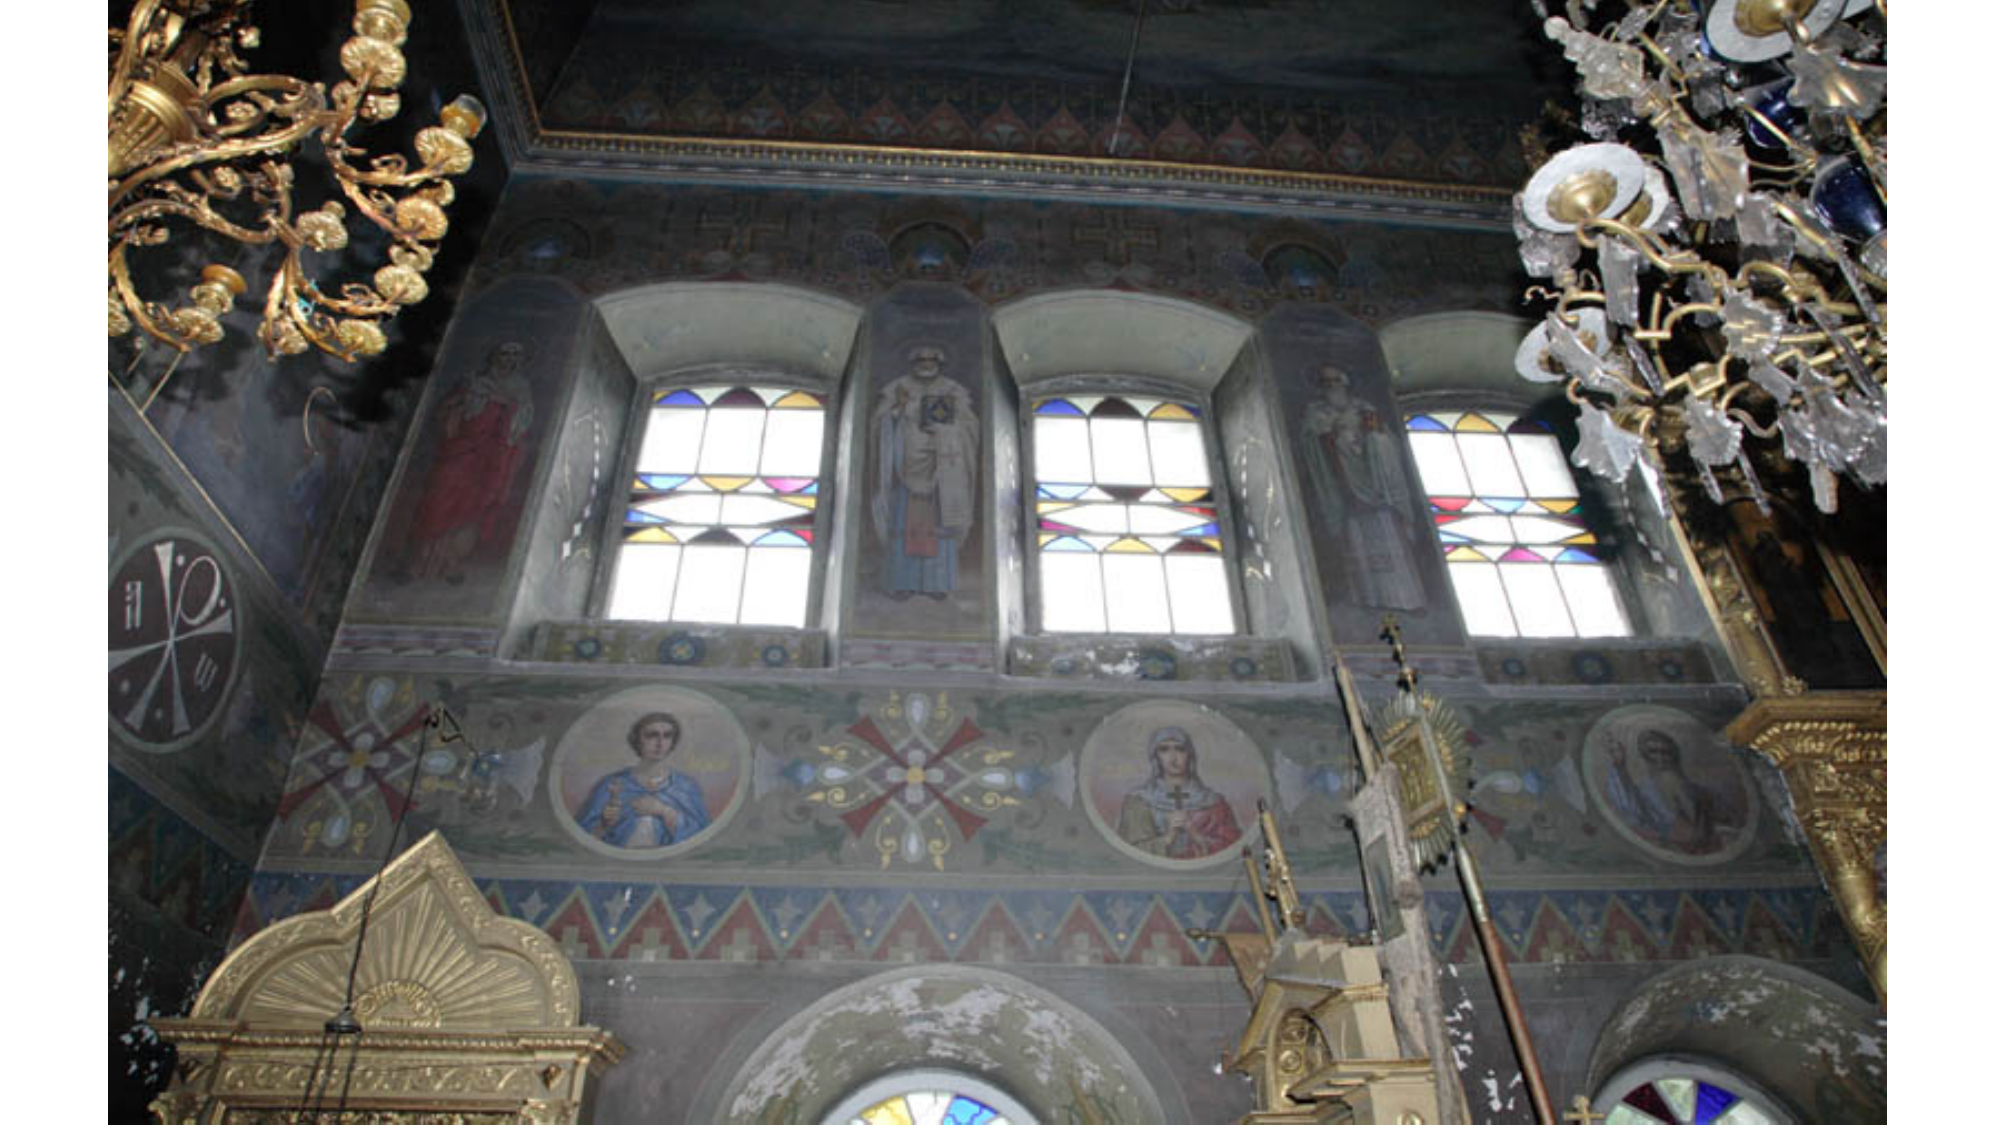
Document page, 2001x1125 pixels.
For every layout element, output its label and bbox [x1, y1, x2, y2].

picture [108, 0, 1887, 1125]
